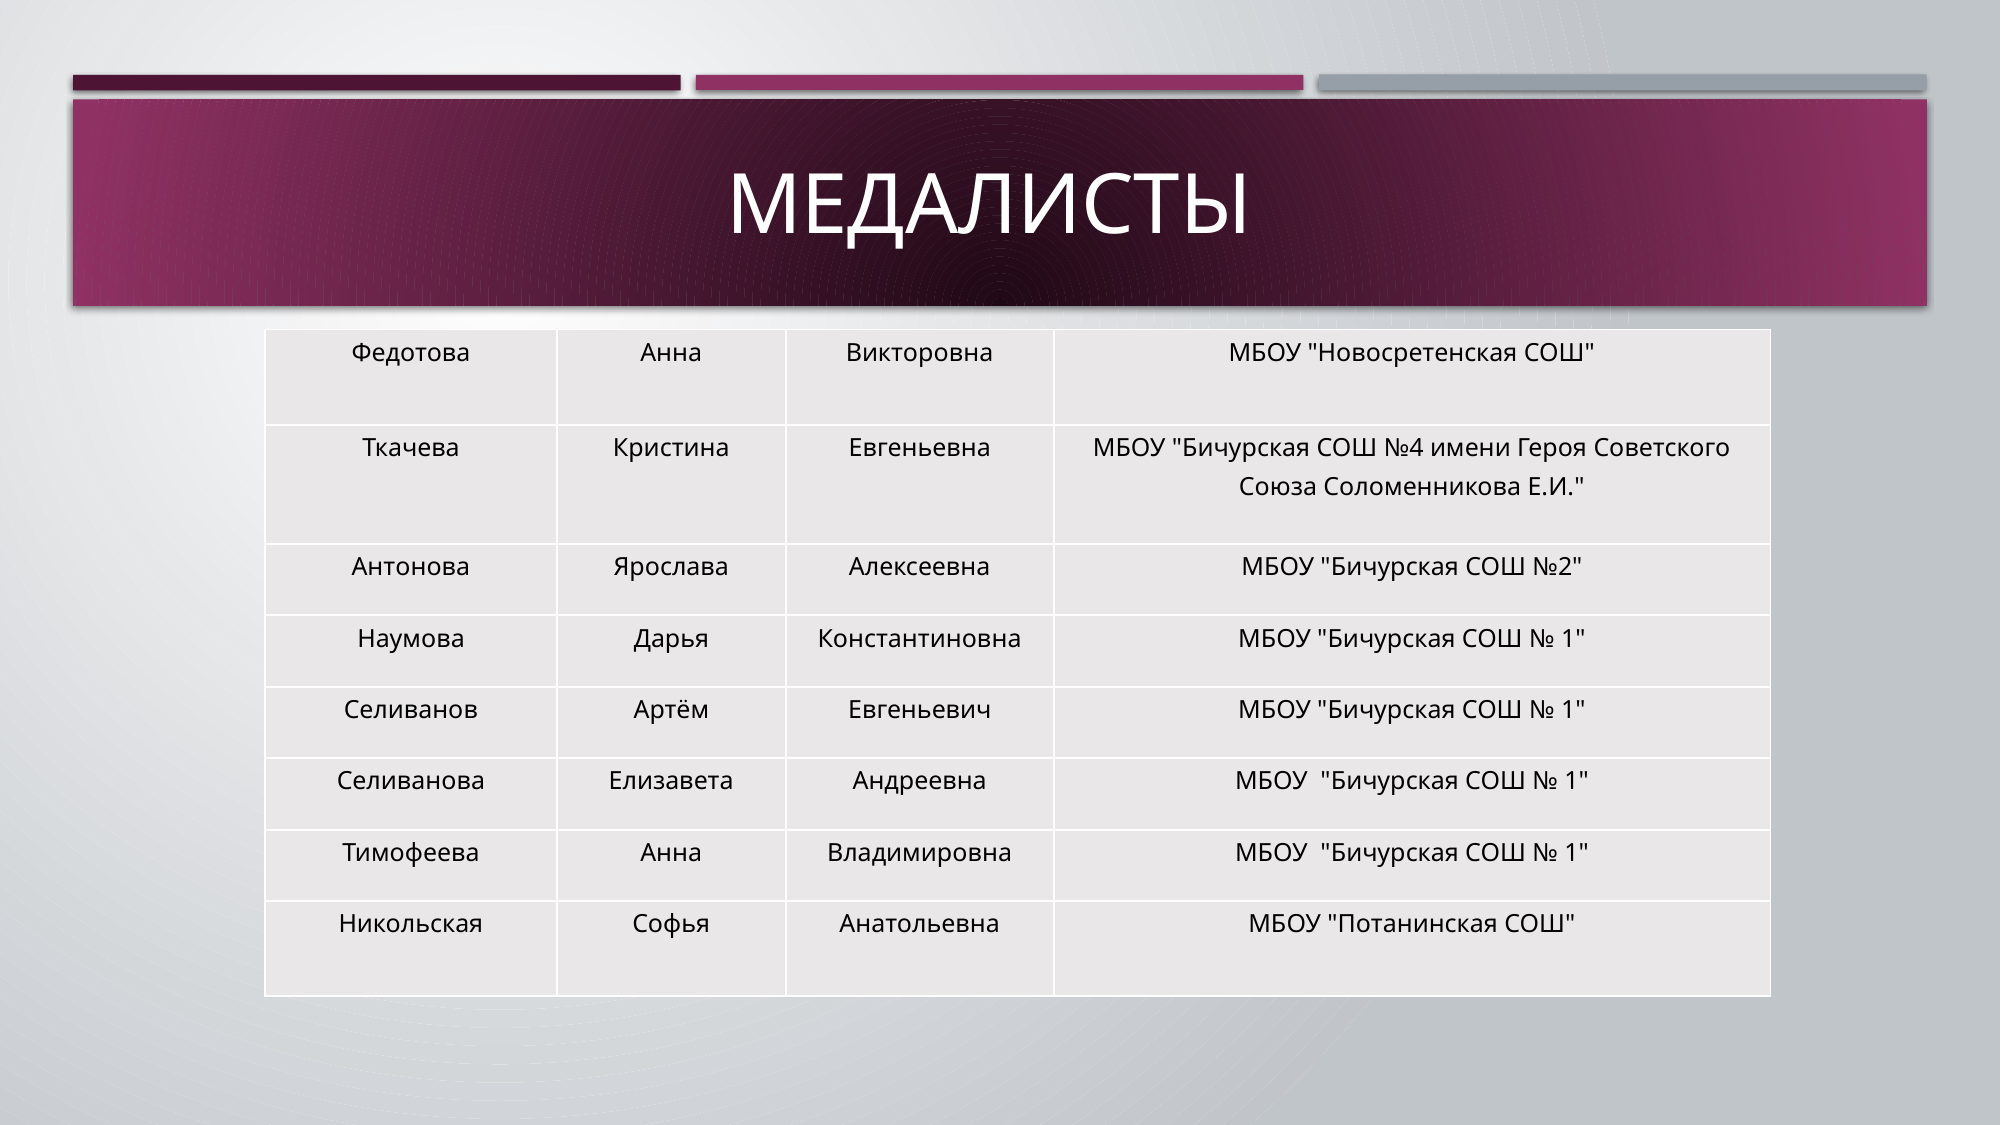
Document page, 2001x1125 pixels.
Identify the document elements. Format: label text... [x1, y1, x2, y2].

table_header МБОУ "Новосретенская СОШ" [1055, 330, 1770, 424]
table_cell МБОУ "Бичурская СОШ №4 имени Героя Советского Союза Соломенникова Е.И." [1055, 426, 1770, 543]
table_cell Ярослава [558, 545, 785, 614]
table_cell Артём [558, 688, 785, 757]
table_cell МБОУ "Бичурская СОШ №2" [1055, 545, 1770, 614]
table_cell Селиванов [266, 688, 556, 757]
table_cell Кристина [558, 426, 785, 543]
table_cell Наумова [266, 616, 556, 686]
table_cell МБОУ "Бичурская СОШ № 1" [1055, 759, 1770, 829]
table_header Федотова [266, 330, 556, 424]
table_cell Антонова [266, 545, 556, 614]
table_header Викторовна [787, 330, 1053, 424]
table_cell Владимировна [787, 831, 1053, 900]
table_cell Селиванова [266, 759, 556, 829]
table_header Анна [558, 330, 785, 424]
table_cell Анна [558, 831, 785, 900]
table_cell Андреевна [787, 759, 1053, 829]
title Медалисты [95, 119, 1905, 282]
table_cell Алексеевна [787, 545, 1053, 614]
table_cell МБОУ "Потанинская СОШ" [1055, 902, 1770, 995]
table_cell Дарья [558, 616, 785, 686]
table_cell Елизавета [558, 759, 785, 829]
table_cell МБОУ "Бичурская СОШ № 1" [1055, 616, 1770, 686]
table_cell Константиновна [787, 616, 1053, 686]
table_cell МБОУ "Бичурская СОШ № 1" [1055, 688, 1770, 757]
table_cell Евгеньевич [787, 688, 1053, 757]
table_cell МБОУ "Бичурская СОШ № 1" [1055, 831, 1770, 900]
table_cell Тимофеева [266, 831, 556, 900]
table_cell Анатольевна [787, 902, 1053, 995]
table_cell Ткачева [266, 426, 556, 543]
table_cell Евгеньевна [787, 426, 1053, 543]
table_cell Никольская [266, 902, 556, 995]
table_cell Софья [558, 902, 785, 995]
